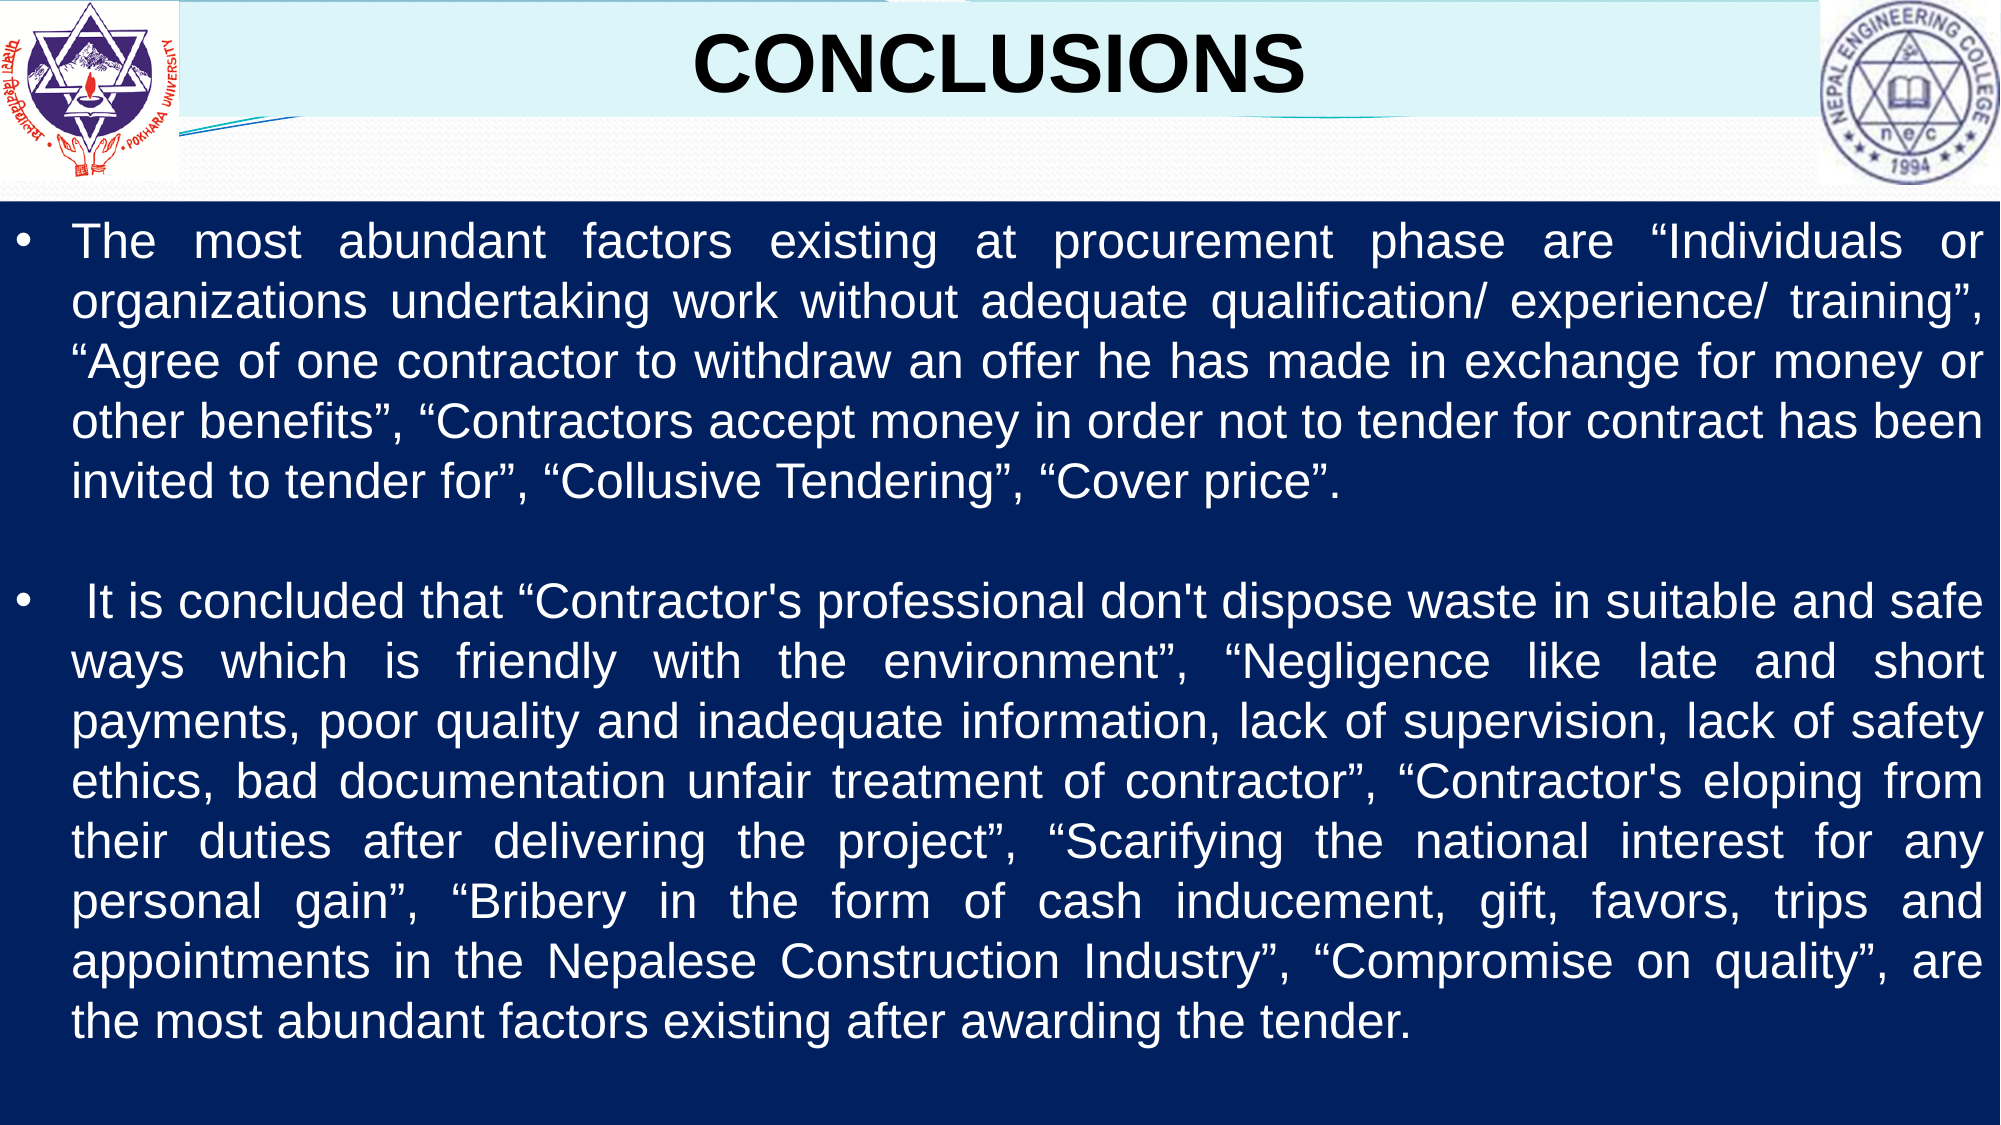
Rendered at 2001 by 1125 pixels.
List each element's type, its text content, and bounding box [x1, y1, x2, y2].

text_box The most abundant factors existing at procurement phase are “Individuals or organizations undertaking work without adequate qualification/ experience/ training”, “Agree of one contractor to withdraw an offer he has made in exchange for money or other benefits”, “Contractors accept money in order not to tender for contract has been invited to tender for”, “Collusive Tendering”, “Cover price”. It is concluded that “Contractor's professional don't dispose waste in suitable and safe ways which is friendly with the environment”, “Negligence like late and short payments, poor quality and inadequate information, lack of supervision, lack of safety ethics, bad documentation unfair treatment of contractor”, “Contractor's eloping from their duties after delivering the project”, “Scarifying the national interest for any personal gain”, “Bribery in the form of cash inducement, gift, favors, trips and appointments in the Nepalese Construction Industry”, “Compromise on quality”, are the most abundant factors existing after awarding the tender. [0, 201, 2000, 1125]
text_box CONCLUSIONS [179, 1, 1816, 117]
picture [1819, 0, 2000, 185]
picture [0, 1, 179, 181]
